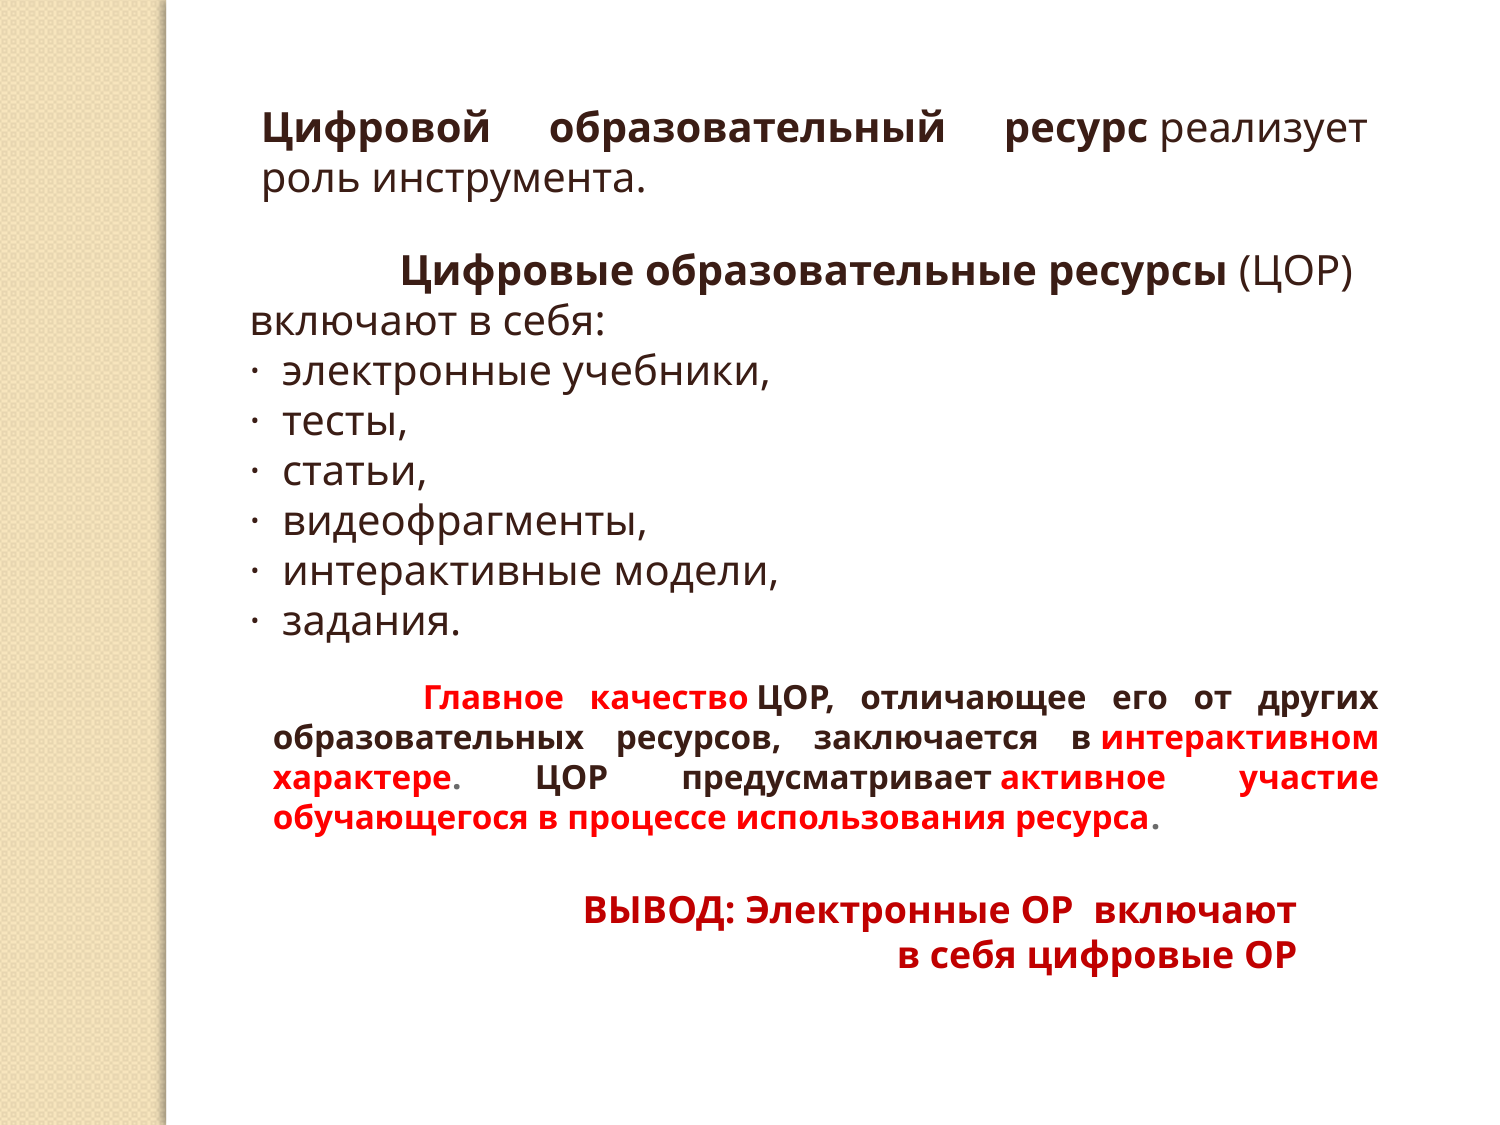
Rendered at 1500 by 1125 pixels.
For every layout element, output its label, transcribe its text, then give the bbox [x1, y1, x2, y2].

text_box Цифровые образовательные ресурсы (ЦОР) включают в себя: · электронные учебники, · тесты, · статьи, · видеофрагменты, · интерактивные модели, · задания. [234, 236, 1418, 652]
text_box Главное качество ЦОР, отличающее его от других образовательных ресурсов, заключается в интерактивном характере. ЦОР предусматривает активное участие обучающегося в процессе использования ресурса. [257, 668, 1395, 844]
text_box Цифровой образовательный ресурс реализует роль инструмента. [246, 93, 1383, 254]
text_box ВЫВОД: Электронные ОР включают в себя цифровые ОР [562, 878, 1313, 984]
